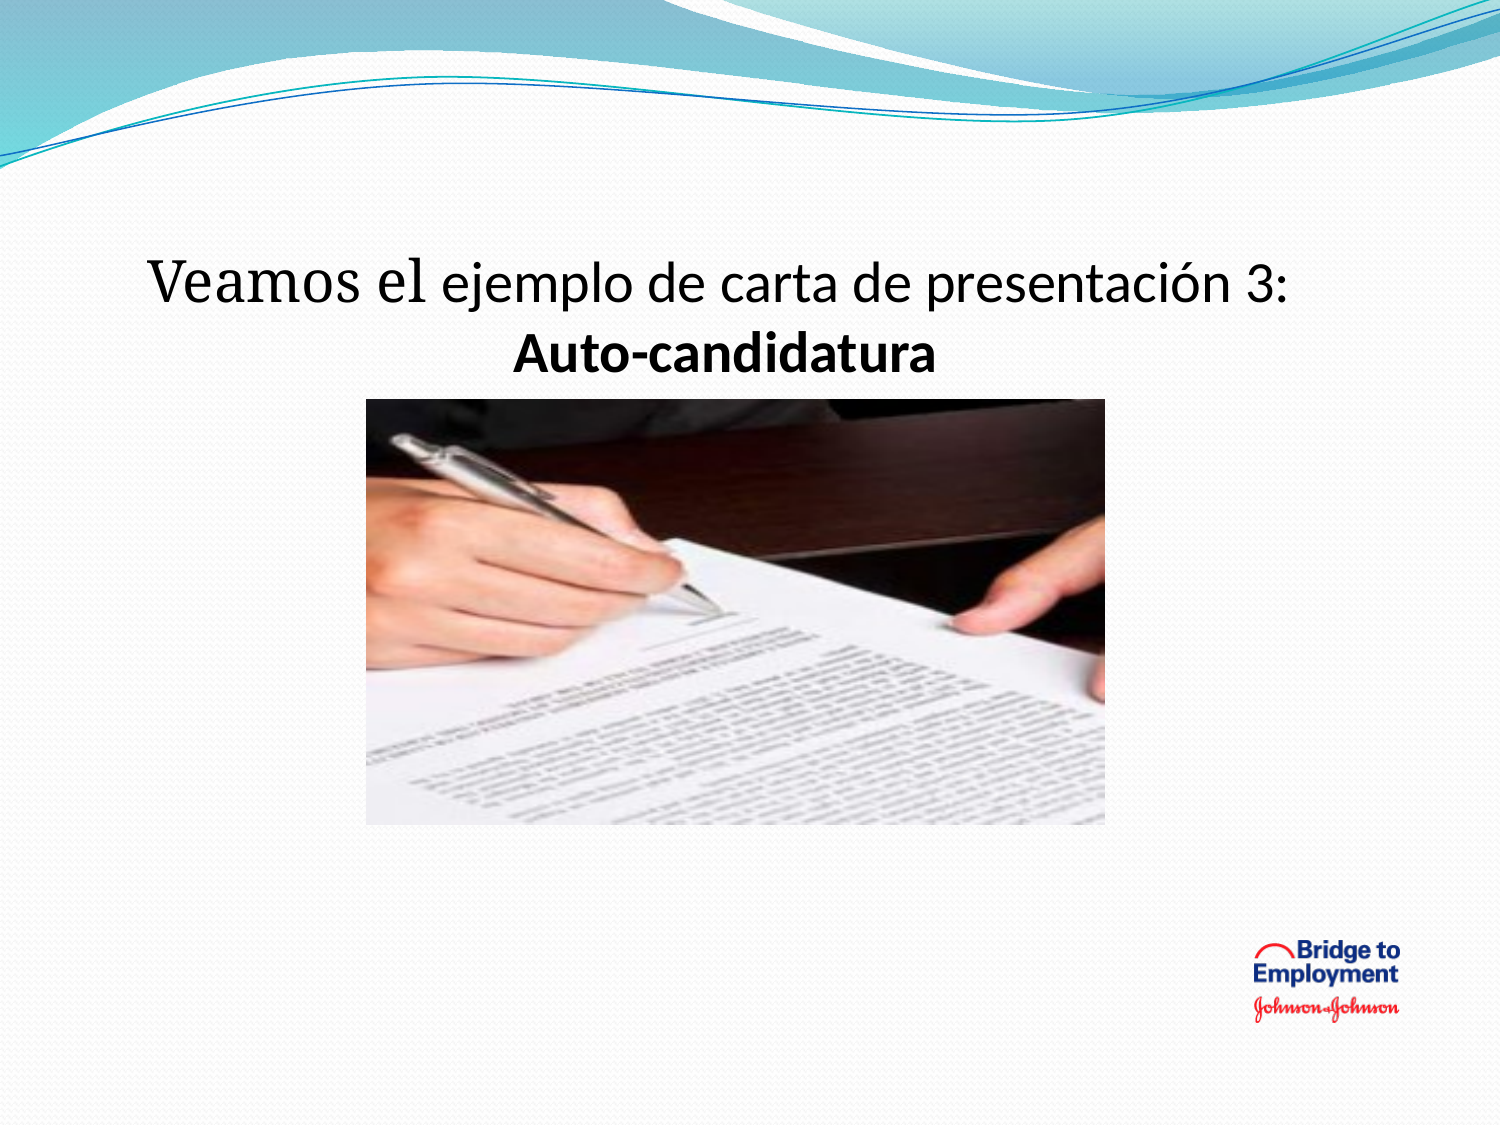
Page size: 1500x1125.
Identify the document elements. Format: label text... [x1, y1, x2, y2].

text_box Veamos el ejemplo de carta de presentación 3: Auto-candidatura [124, 236, 1326, 392]
picture [1249, 937, 1403, 1027]
picture [366, 399, 1105, 826]
